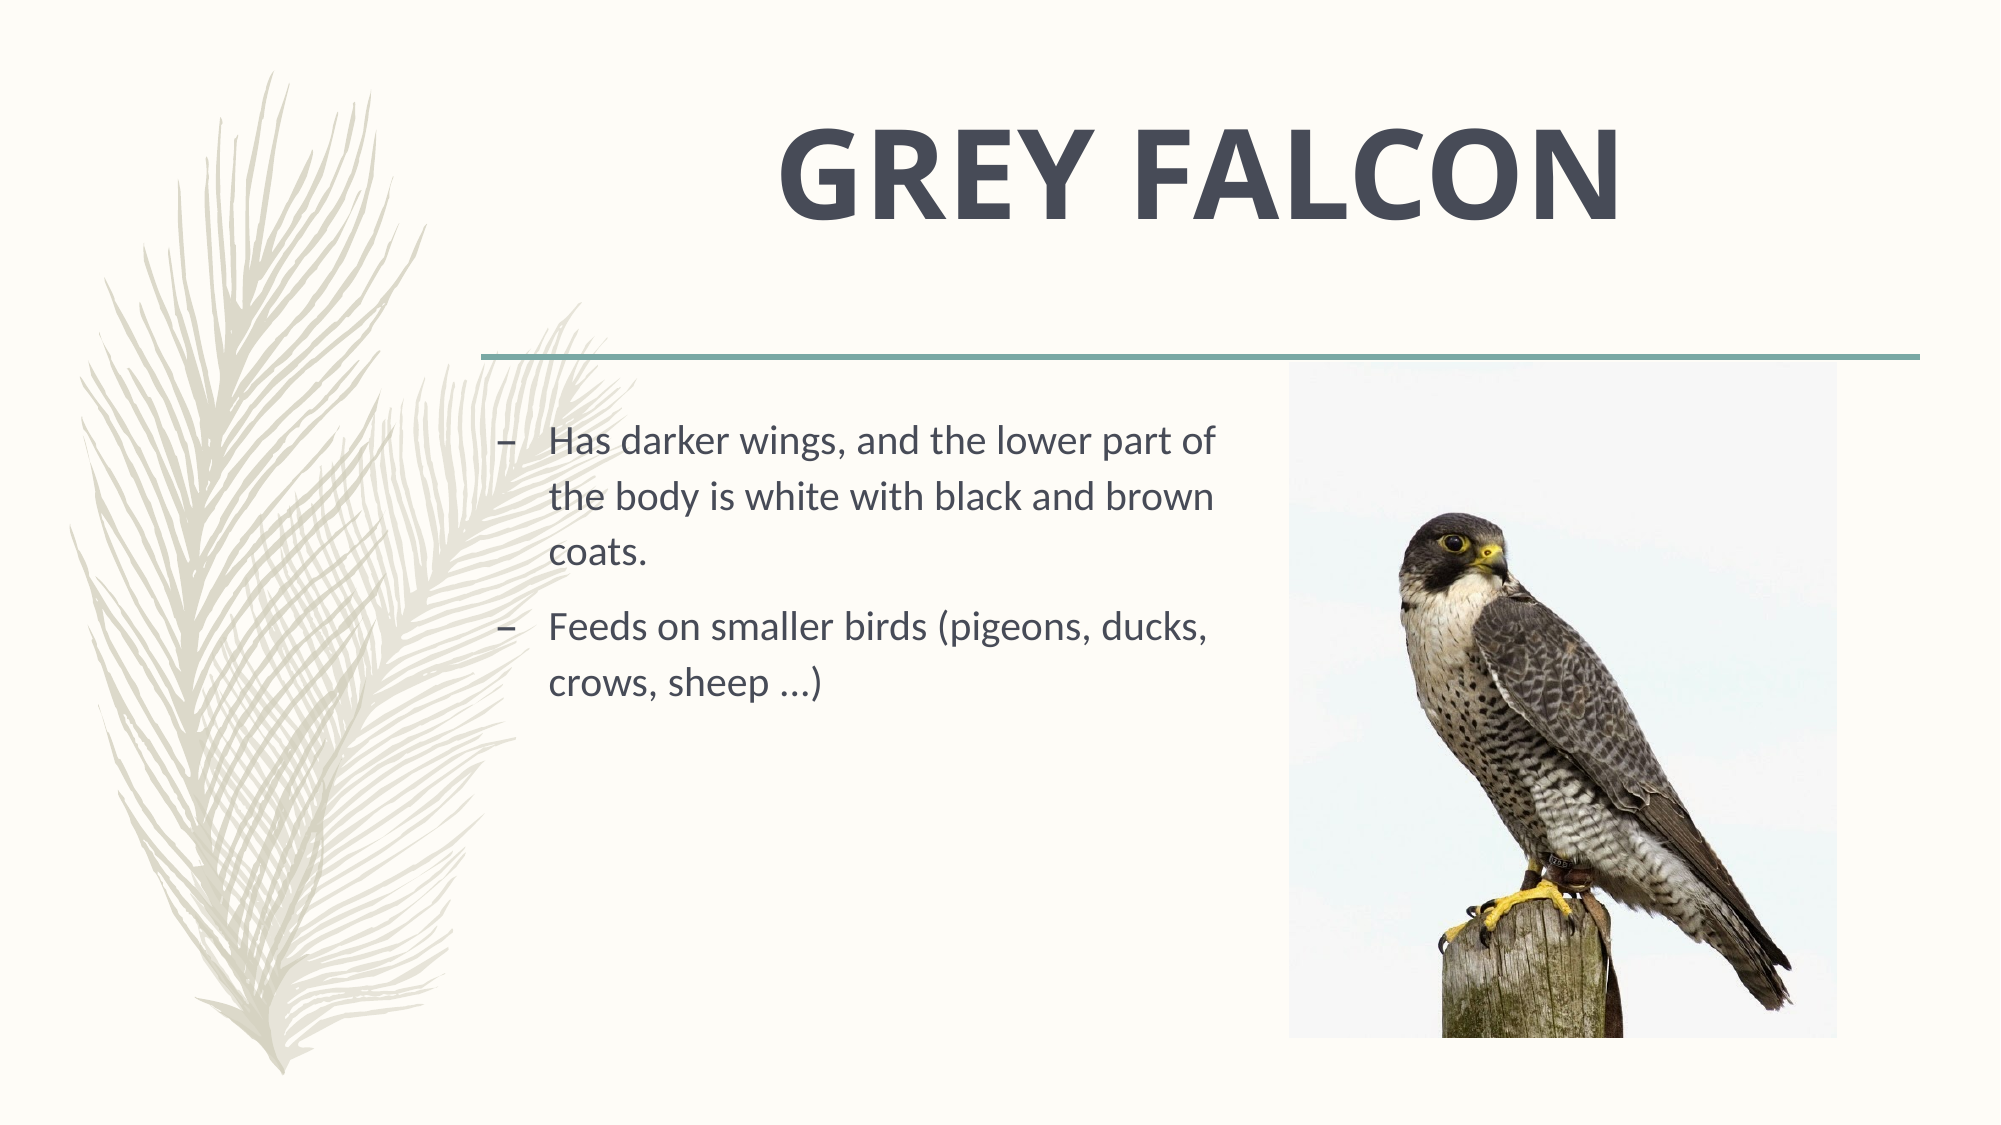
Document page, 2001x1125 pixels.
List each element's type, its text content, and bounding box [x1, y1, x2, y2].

list Has darker wings, and the lower part of the body is white with black and brown coats. Feeds on smaller birds (pigeons, ducks, crows, sheep ...) [481, 399, 1255, 1125]
picture [1289, 361, 1837, 1038]
title GREY FALCON [481, 93, 1920, 350]
